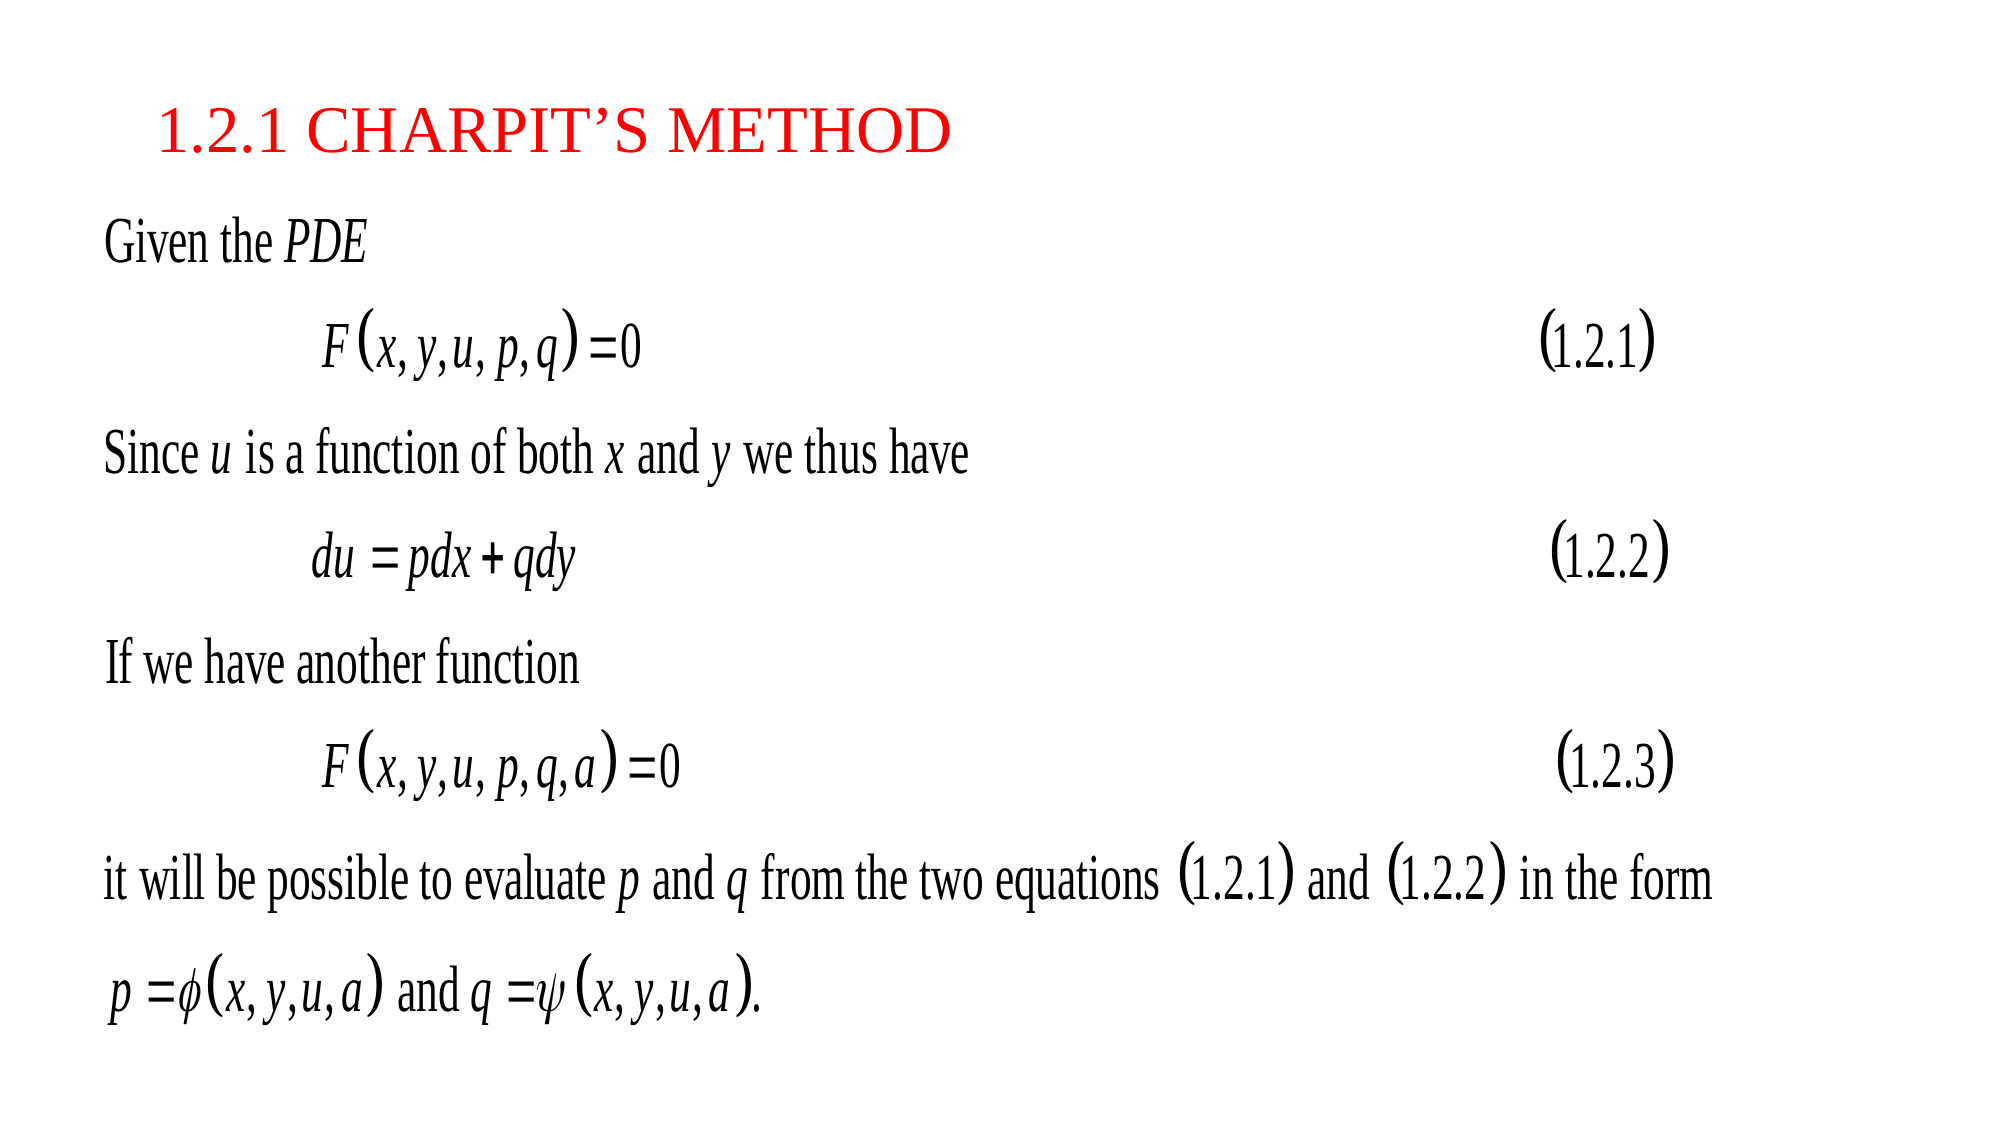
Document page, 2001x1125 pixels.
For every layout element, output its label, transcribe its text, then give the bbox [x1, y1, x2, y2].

text_box 1.2.1 CHARPIT’S METHOD [141, 78, 1142, 174]
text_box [98, 205, 1733, 1047]
